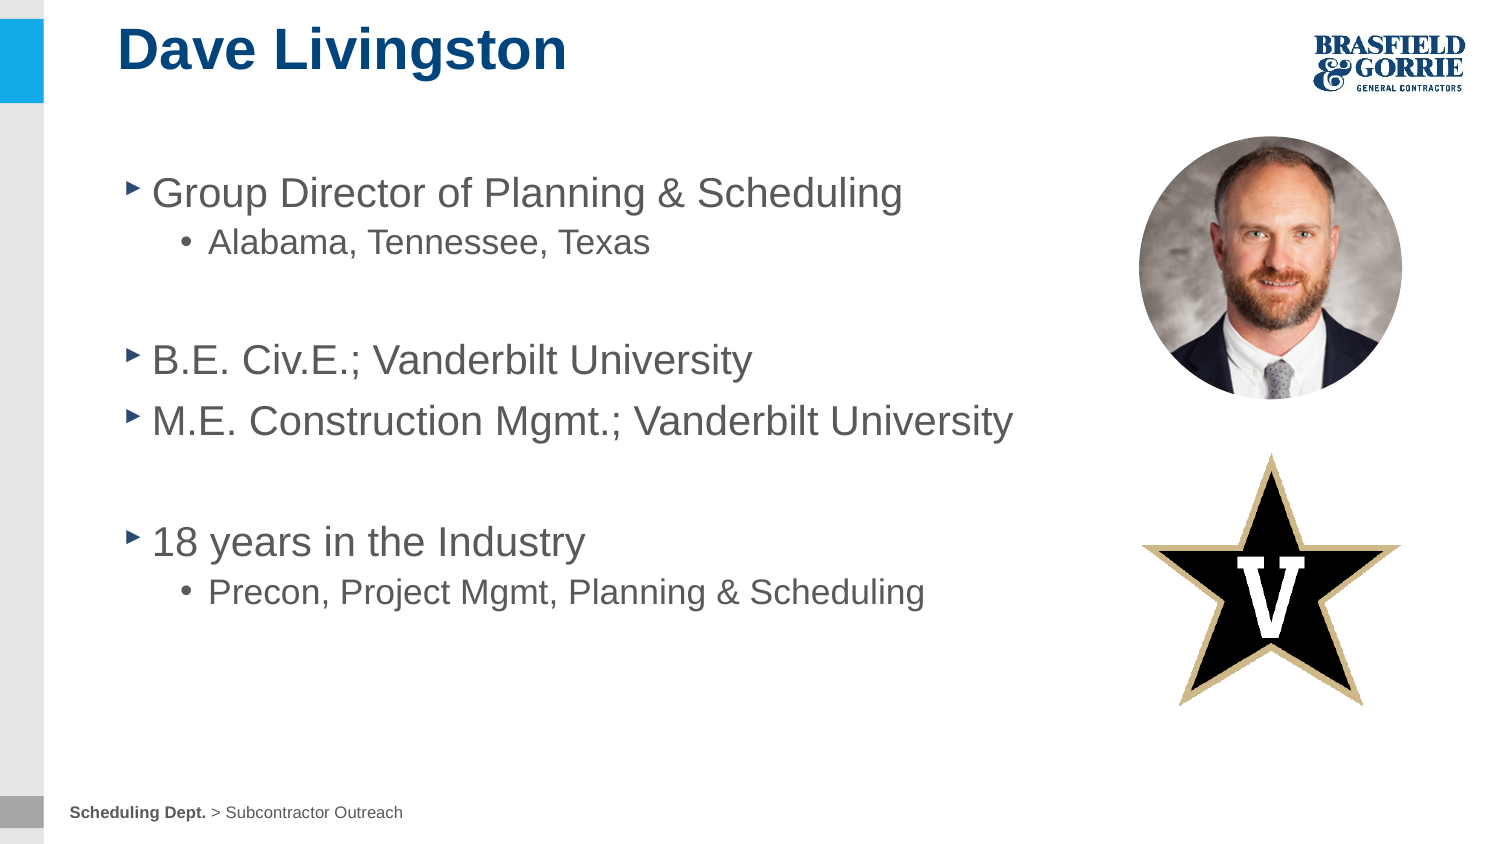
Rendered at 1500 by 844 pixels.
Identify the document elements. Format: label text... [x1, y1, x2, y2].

title Dave Livingston [74, 0, 1220, 102]
list Group Director of Planning & Scheduling Alabama, Tennessee, Texas B.E. Civ.E.; Vanderbilt University M.E. Construction Mgmt.; Vanderbilt University 18 years in the Industry Precon, Project Mgmt, Planning & Scheduling [108, 102, 1069, 722]
picture [1139, 136, 1403, 400]
picture [1299, 24, 1479, 101]
picture [1138, 451, 1403, 708]
